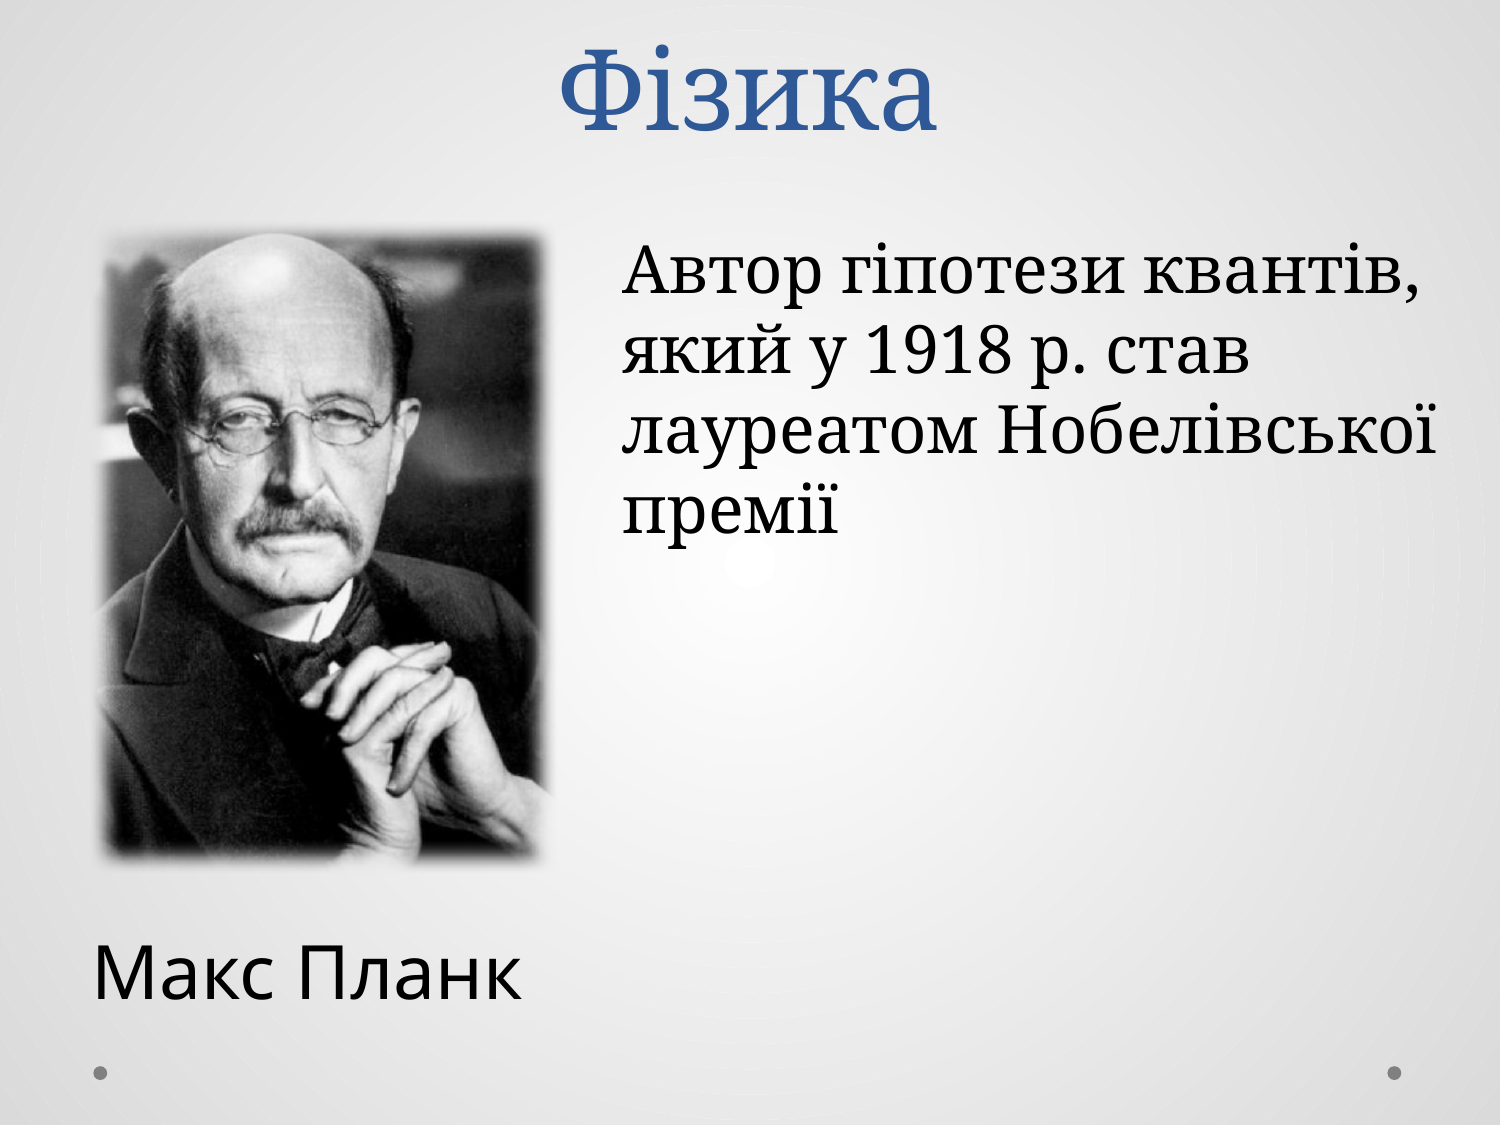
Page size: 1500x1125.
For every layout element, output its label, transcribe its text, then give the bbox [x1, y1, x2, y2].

text_box Автор гіпотези квантів, який у 1918 р. став лауреатом Нобелівської премії [608, 219, 1483, 555]
title Фізика [75, 0, 1425, 161]
picture [88, 219, 558, 875]
list Макс Планк [76, 916, 693, 1041]
